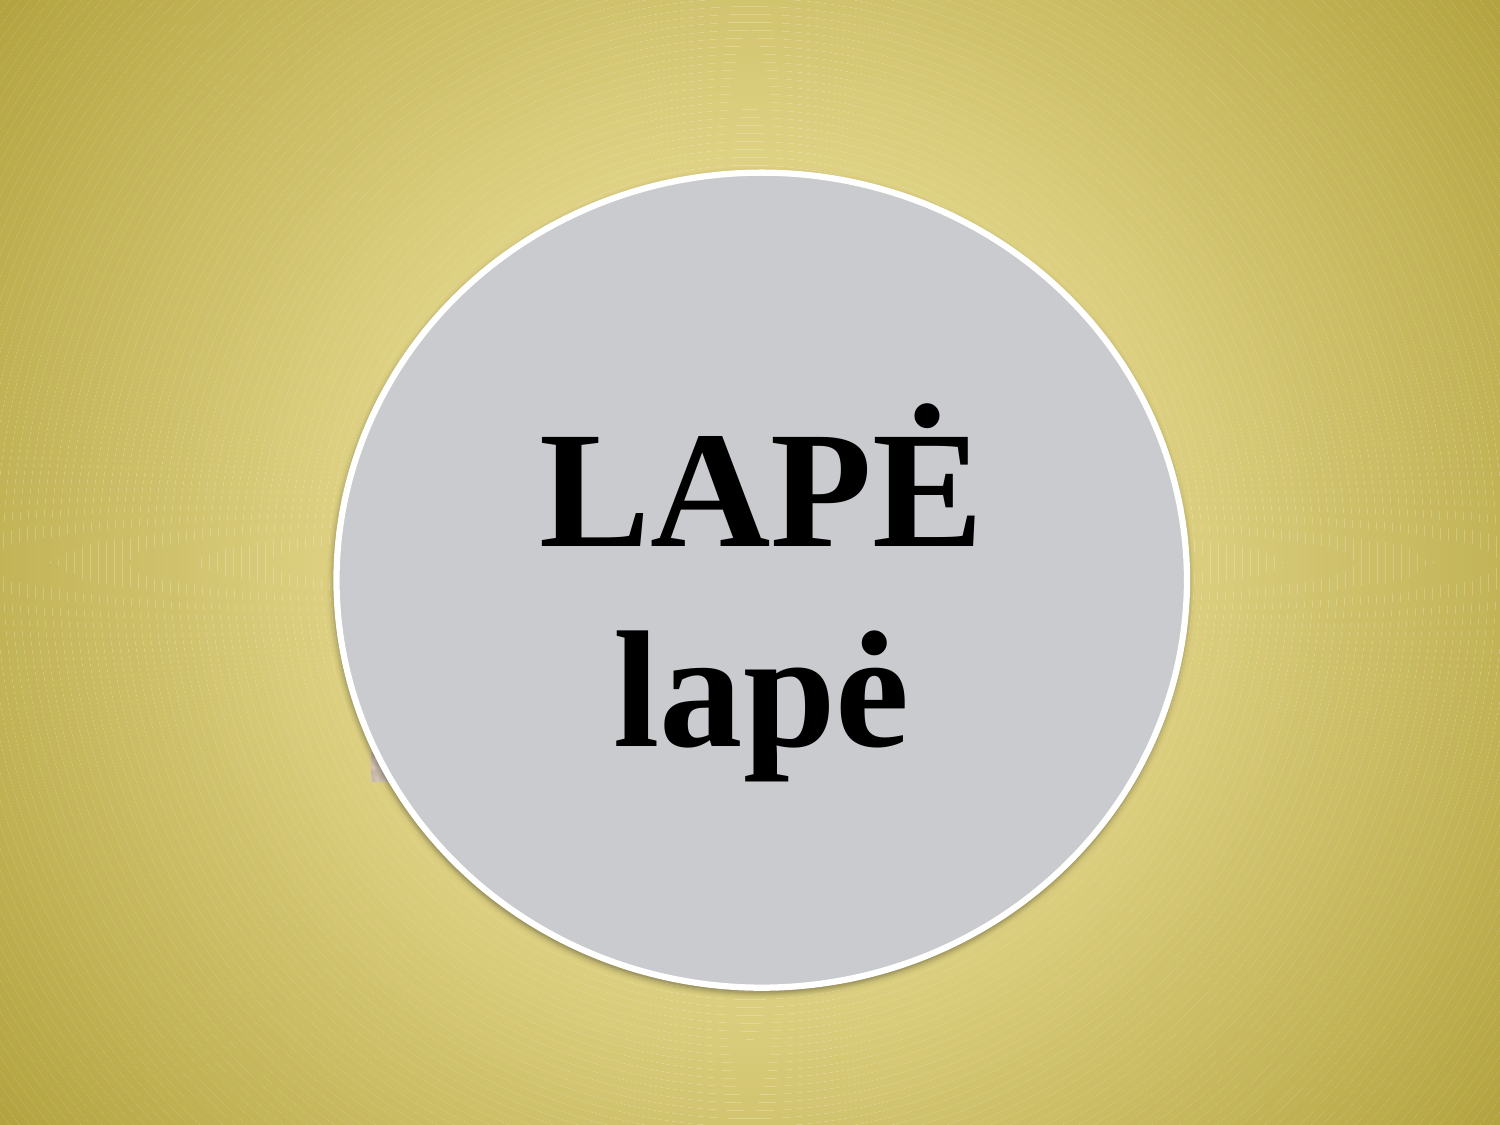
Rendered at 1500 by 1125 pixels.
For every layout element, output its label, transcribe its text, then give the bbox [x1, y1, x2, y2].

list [371, 432, 1071, 782]
text_box LAPĖ lapė [333, 169, 1191, 991]
